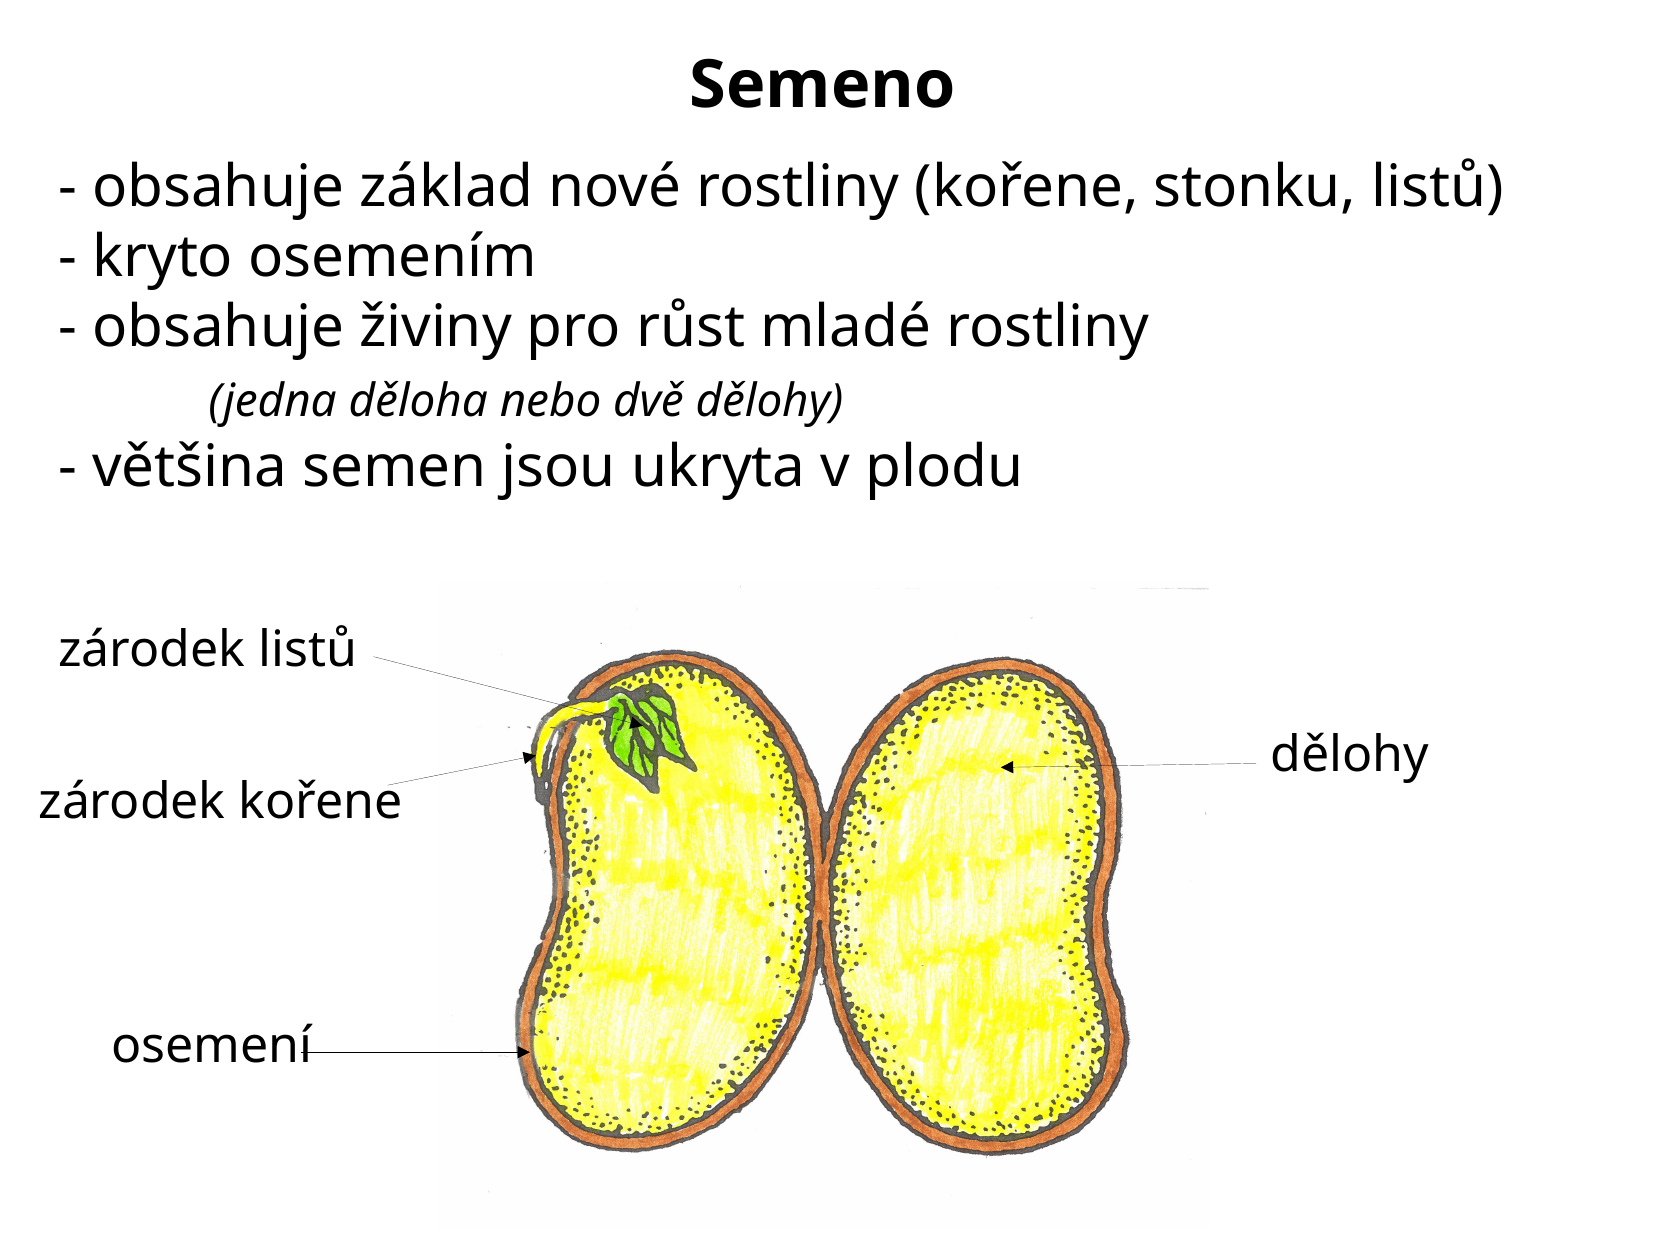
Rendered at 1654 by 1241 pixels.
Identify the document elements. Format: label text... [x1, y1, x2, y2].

text_box - obsahuje základ nové rostliny (kořene, stonku, listů) - kryto osemením - obsahuje živiny pro růst mladé rostliny (jedna děloha nebo dvě dělohy) - většina semen jsou ukryta v plodu [43, 140, 1597, 564]
text_box zárodek listů [43, 609, 390, 695]
text_box zárodek kořene [23, 761, 426, 847]
text_box osemení [96, 1004, 368, 1090]
text_box dělohy [1255, 714, 1523, 799]
picture [436, 581, 1209, 1228]
text_box Semeno [39, 33, 1606, 142]
